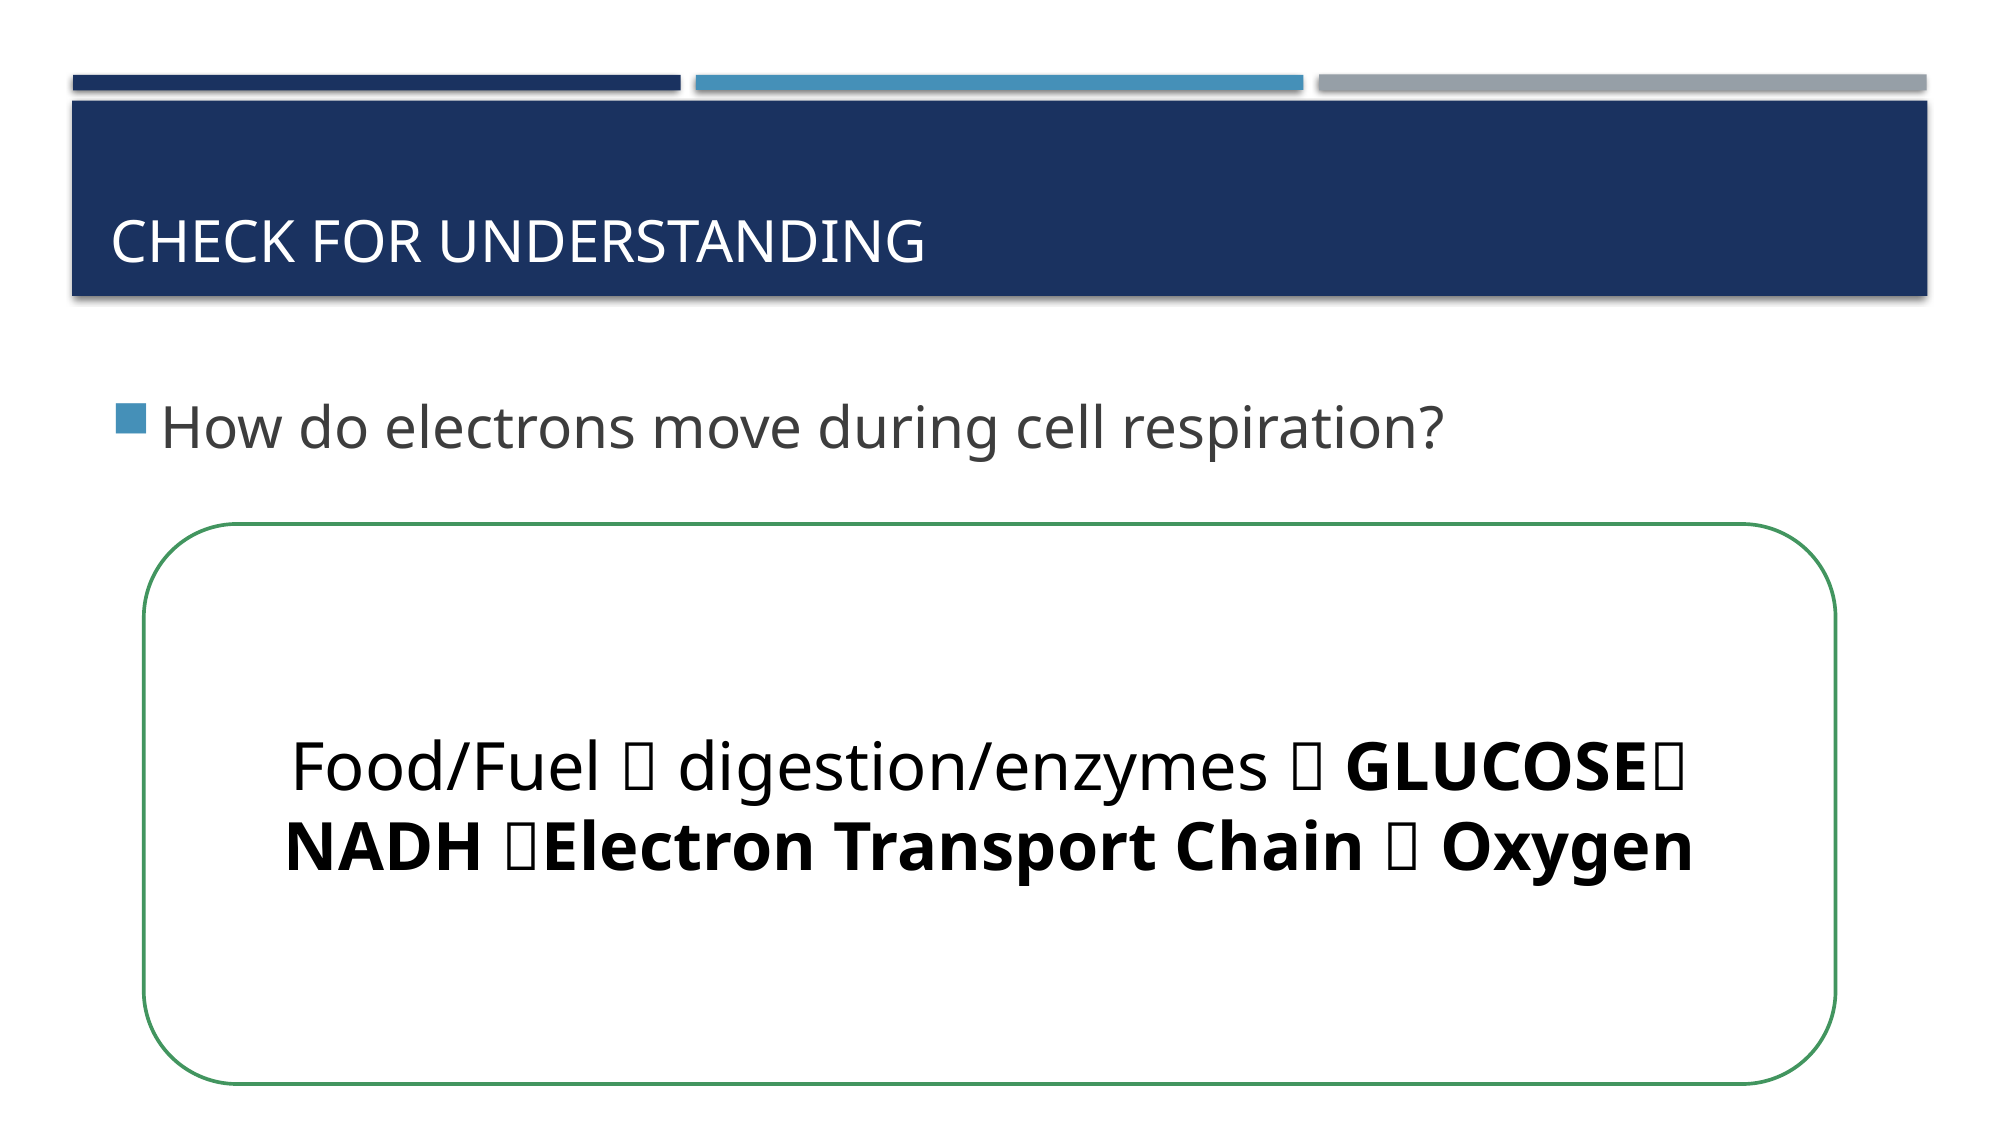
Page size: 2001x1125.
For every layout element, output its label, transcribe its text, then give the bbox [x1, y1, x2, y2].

list How do electrons move during cell respiration? [95, 357, 1905, 494]
title CHECK FOR UNDERSTANDING [95, 115, 1905, 282]
text_box Food/Fuel  digestion/enzymes  GLUCOSE NADH Electron Transport Chain  Oxygen [141, 522, 1838, 1086]
